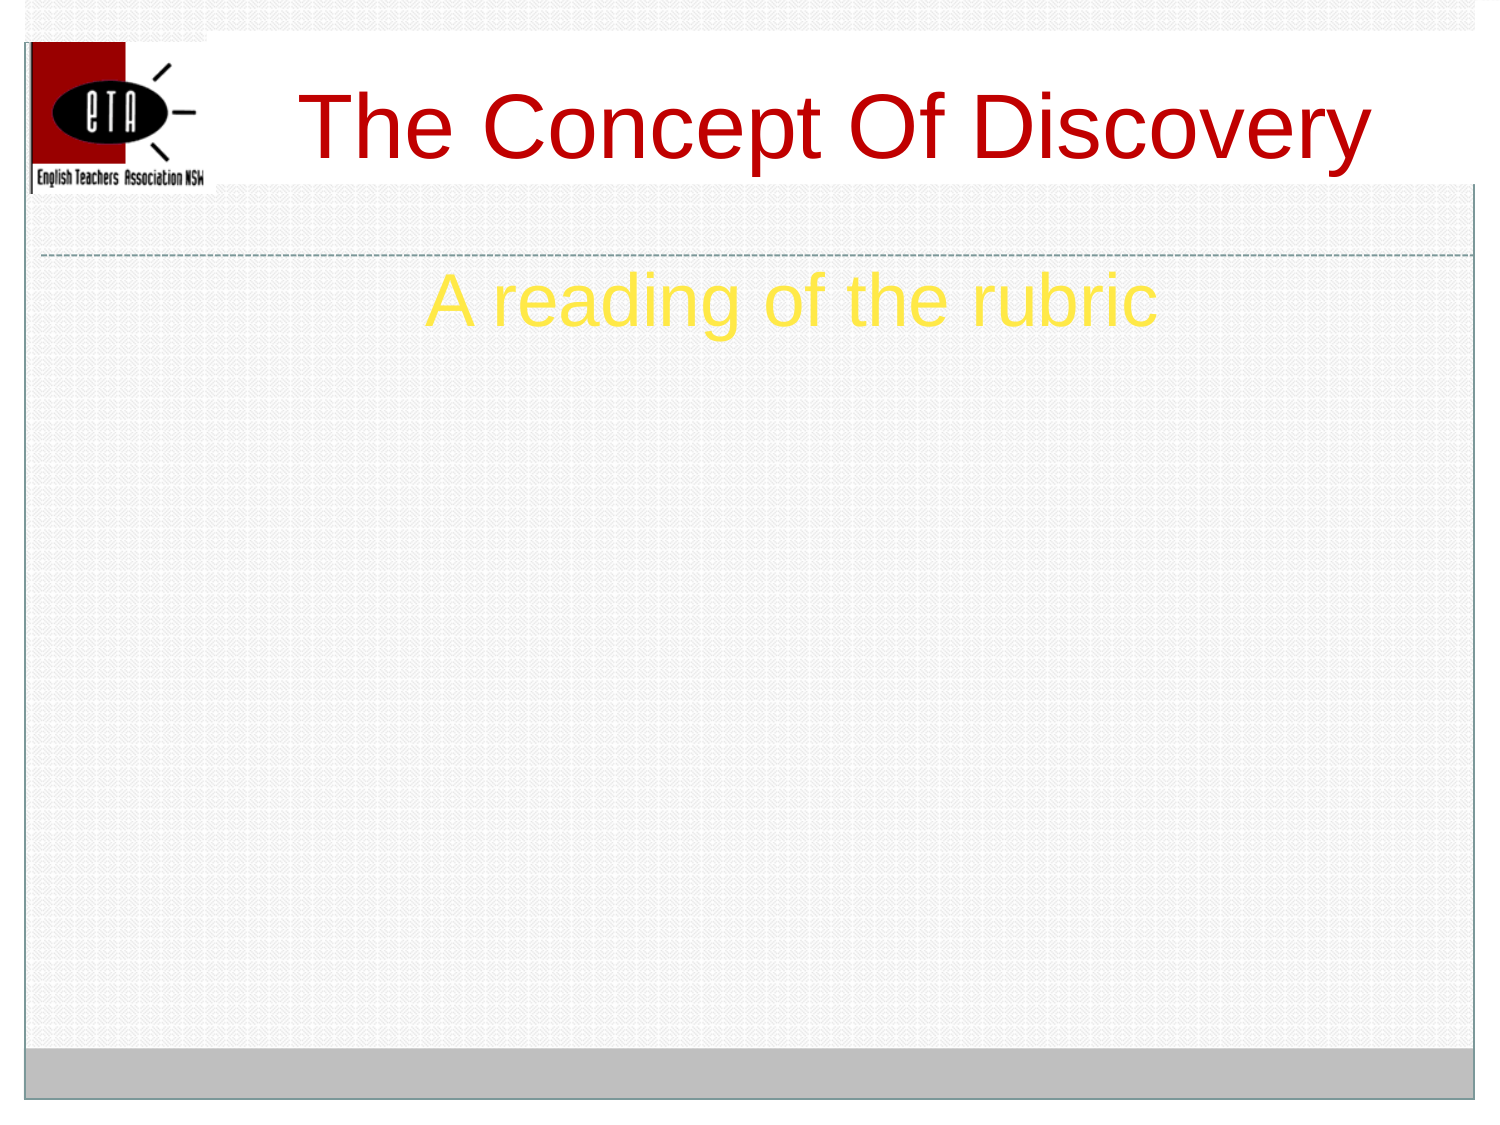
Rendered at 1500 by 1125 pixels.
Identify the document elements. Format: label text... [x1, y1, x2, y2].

text_box A reading of the rubric [410, 243, 1199, 349]
title The Concept Of Discovery [205, 29, 1484, 186]
picture [29, 42, 216, 194]
